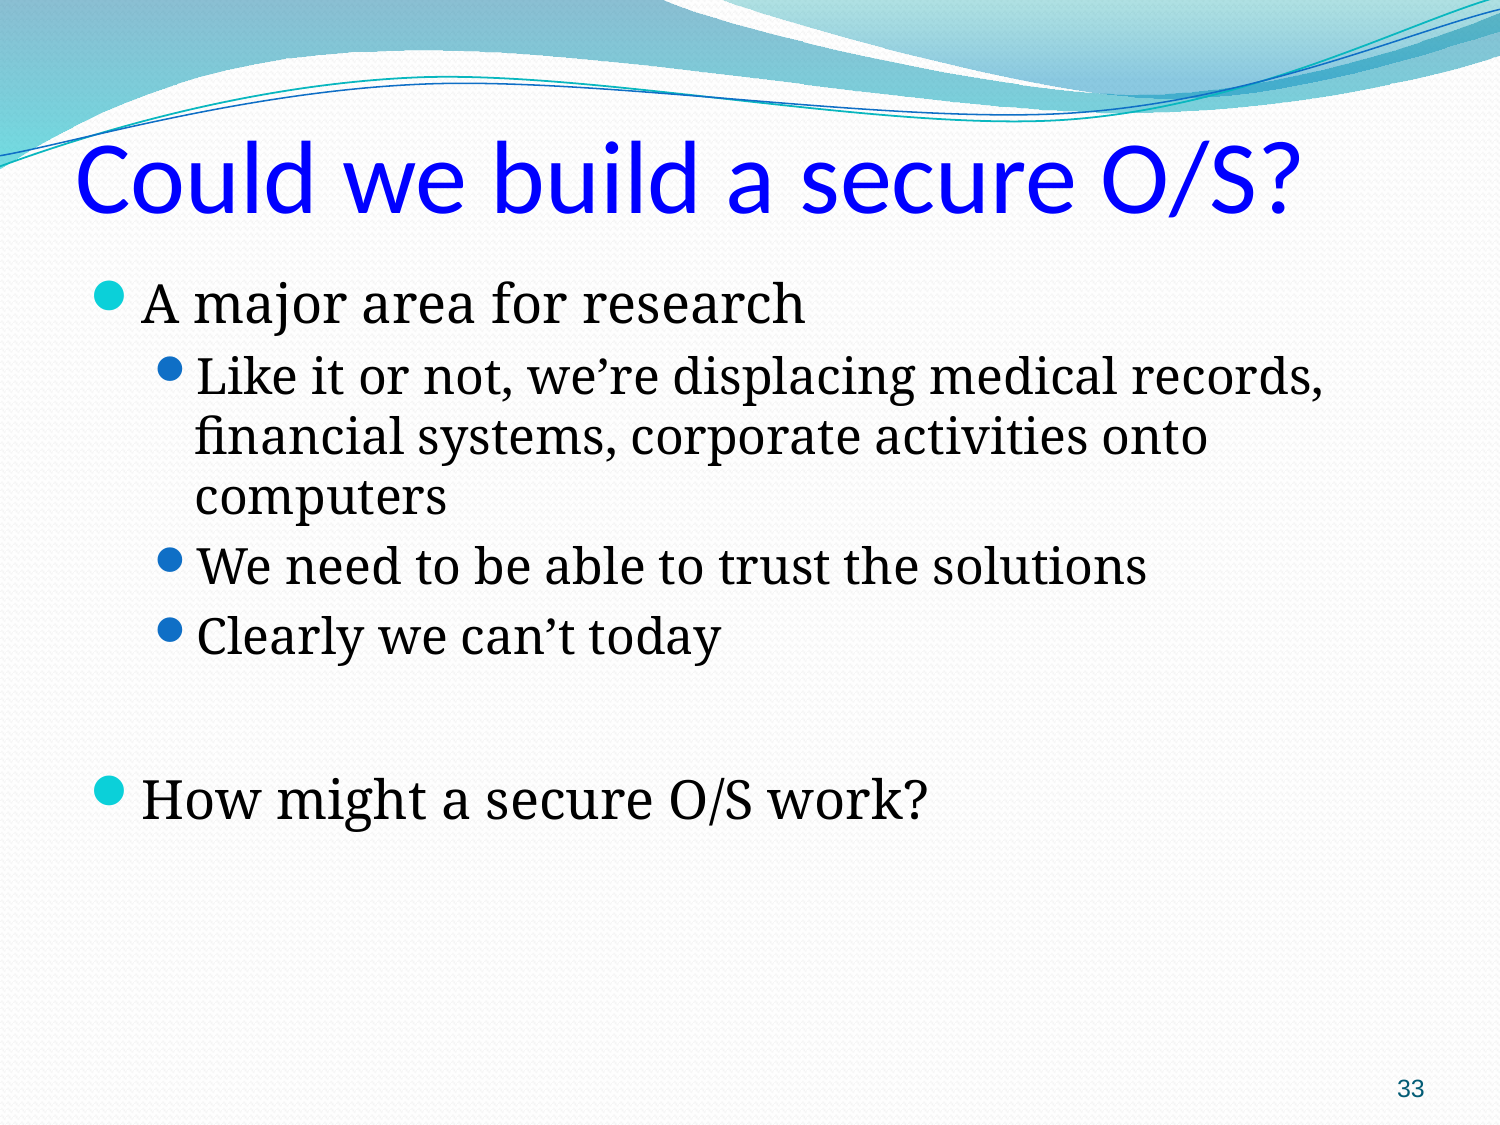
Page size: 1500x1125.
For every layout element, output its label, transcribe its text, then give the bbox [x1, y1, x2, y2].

list A major area for research Like it or not, we’re displacing medical records, financial systems, corporate activities onto computers We need to be able to trust the solutions Clearly we can’t today How might a secure O/S work? [75, 262, 1425, 1038]
title Could we build a secure O/S? [75, 99, 1425, 235]
slide_number 33 [1299, 1042, 1425, 1103]
